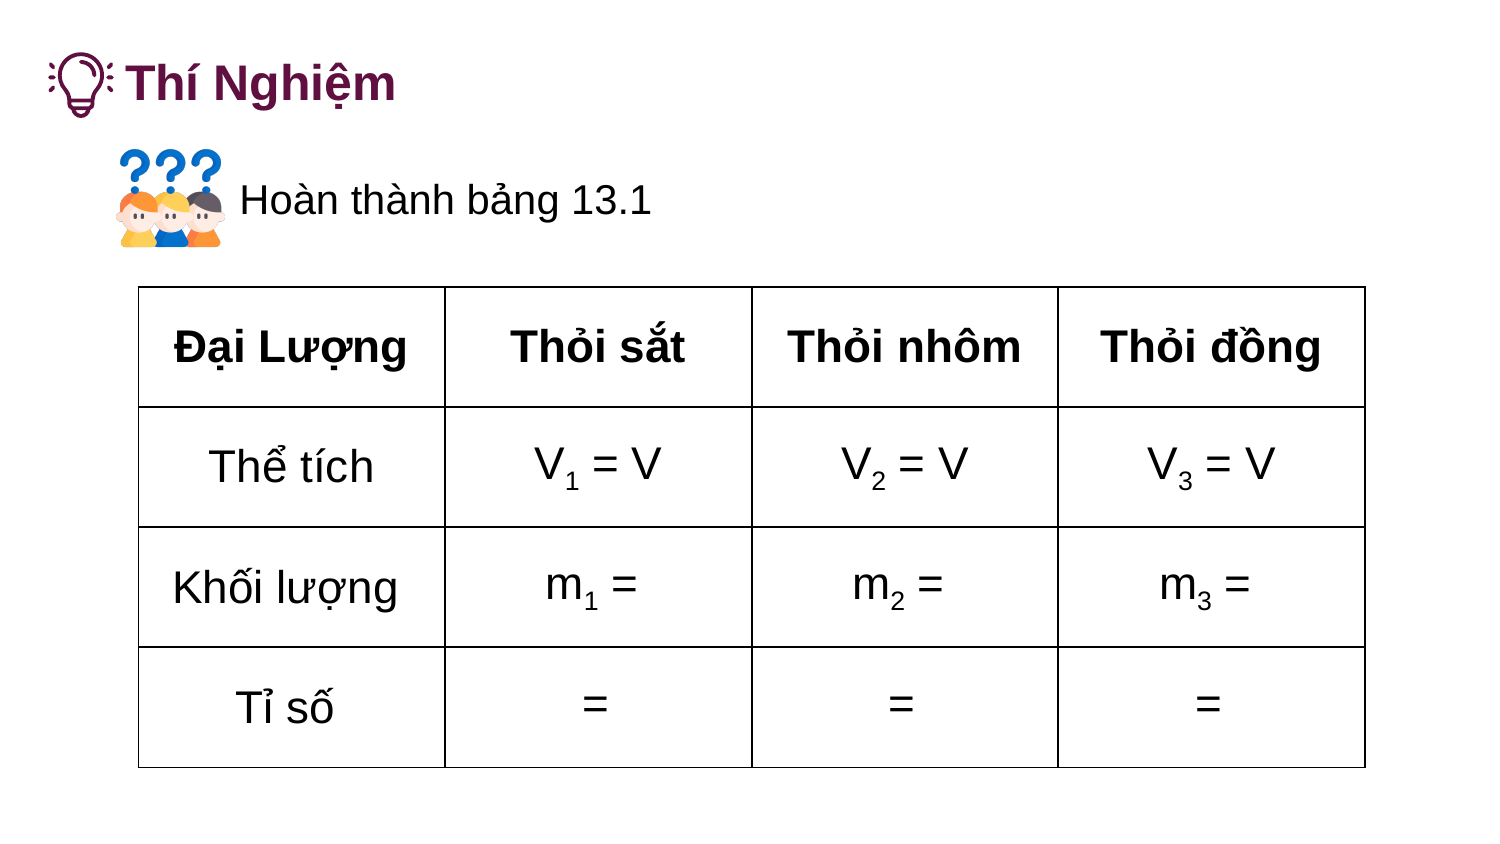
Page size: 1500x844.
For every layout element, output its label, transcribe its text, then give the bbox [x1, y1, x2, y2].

text_box Thí Nghiệm [79, 35, 443, 126]
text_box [47, 51, 115, 119]
text_box Hoàn thành bảng 13.1 [229, 164, 688, 238]
picture [116, 148, 225, 248]
